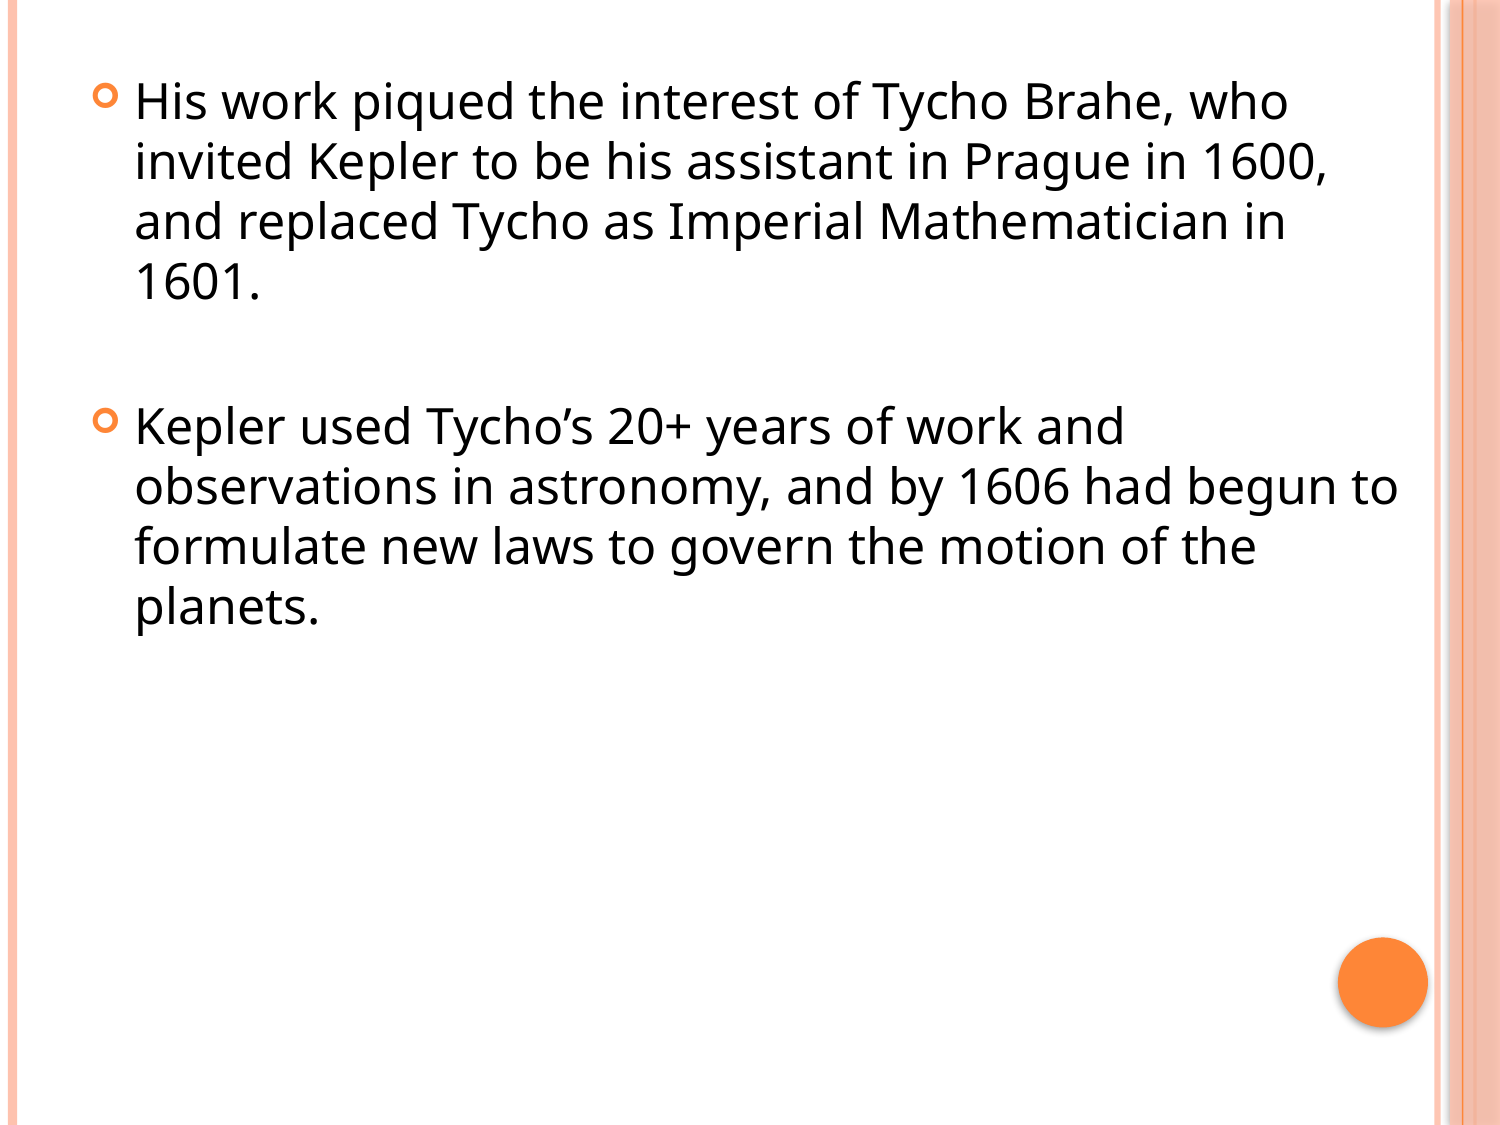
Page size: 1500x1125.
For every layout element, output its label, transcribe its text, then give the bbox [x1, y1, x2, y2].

list His work piqued the interest of Tycho Brahe, who invited Kepler to be his assistant in Prague in 1600, and replaced Tycho as Imperial Mathematician in 1601. Kepler used Tycho’s 20+ years of work and observations in astronomy, and by 1606 had begun to formulate new laws to govern the motion of the planets. [75, 62, 1425, 1005]
